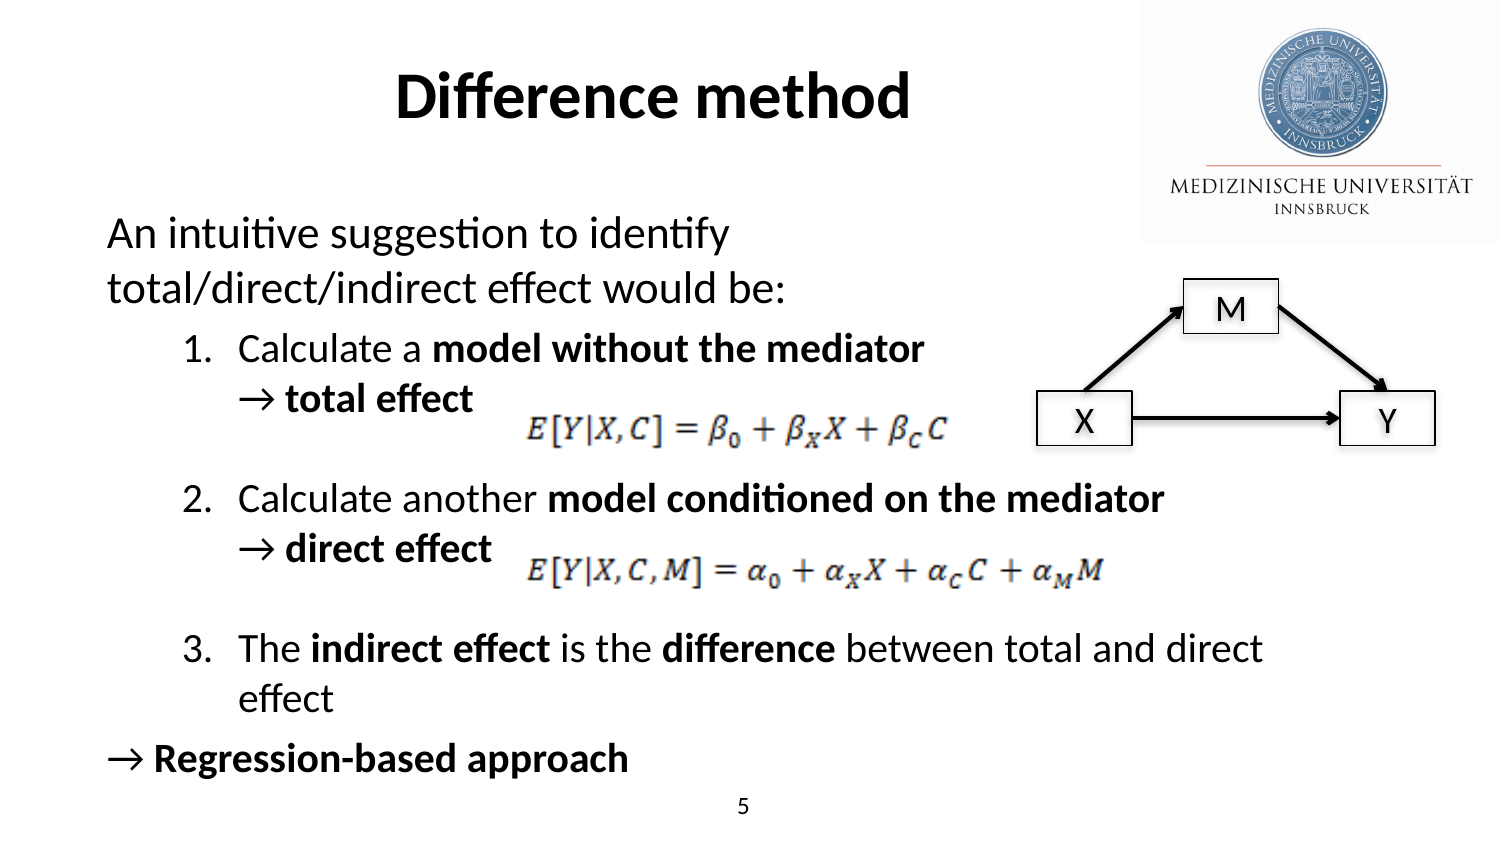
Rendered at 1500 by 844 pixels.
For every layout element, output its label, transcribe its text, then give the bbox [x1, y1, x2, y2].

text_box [1036, 278, 1436, 446]
slide_number 5 [568, 782, 919, 827]
picture [1141, 0, 1500, 243]
picture [508, 534, 1127, 607]
picture [518, 398, 966, 466]
title Difference method [62, 0, 1246, 183]
subtitle An intuitive suggestion to identify total/direct/indirect effect would be: Calculate a model without the mediator → total effect Calculate another model conditioned on the mediator → direct effect The indirect effect is the difference between total and direct effect → Regression-based approach [91, 194, 1369, 828]
